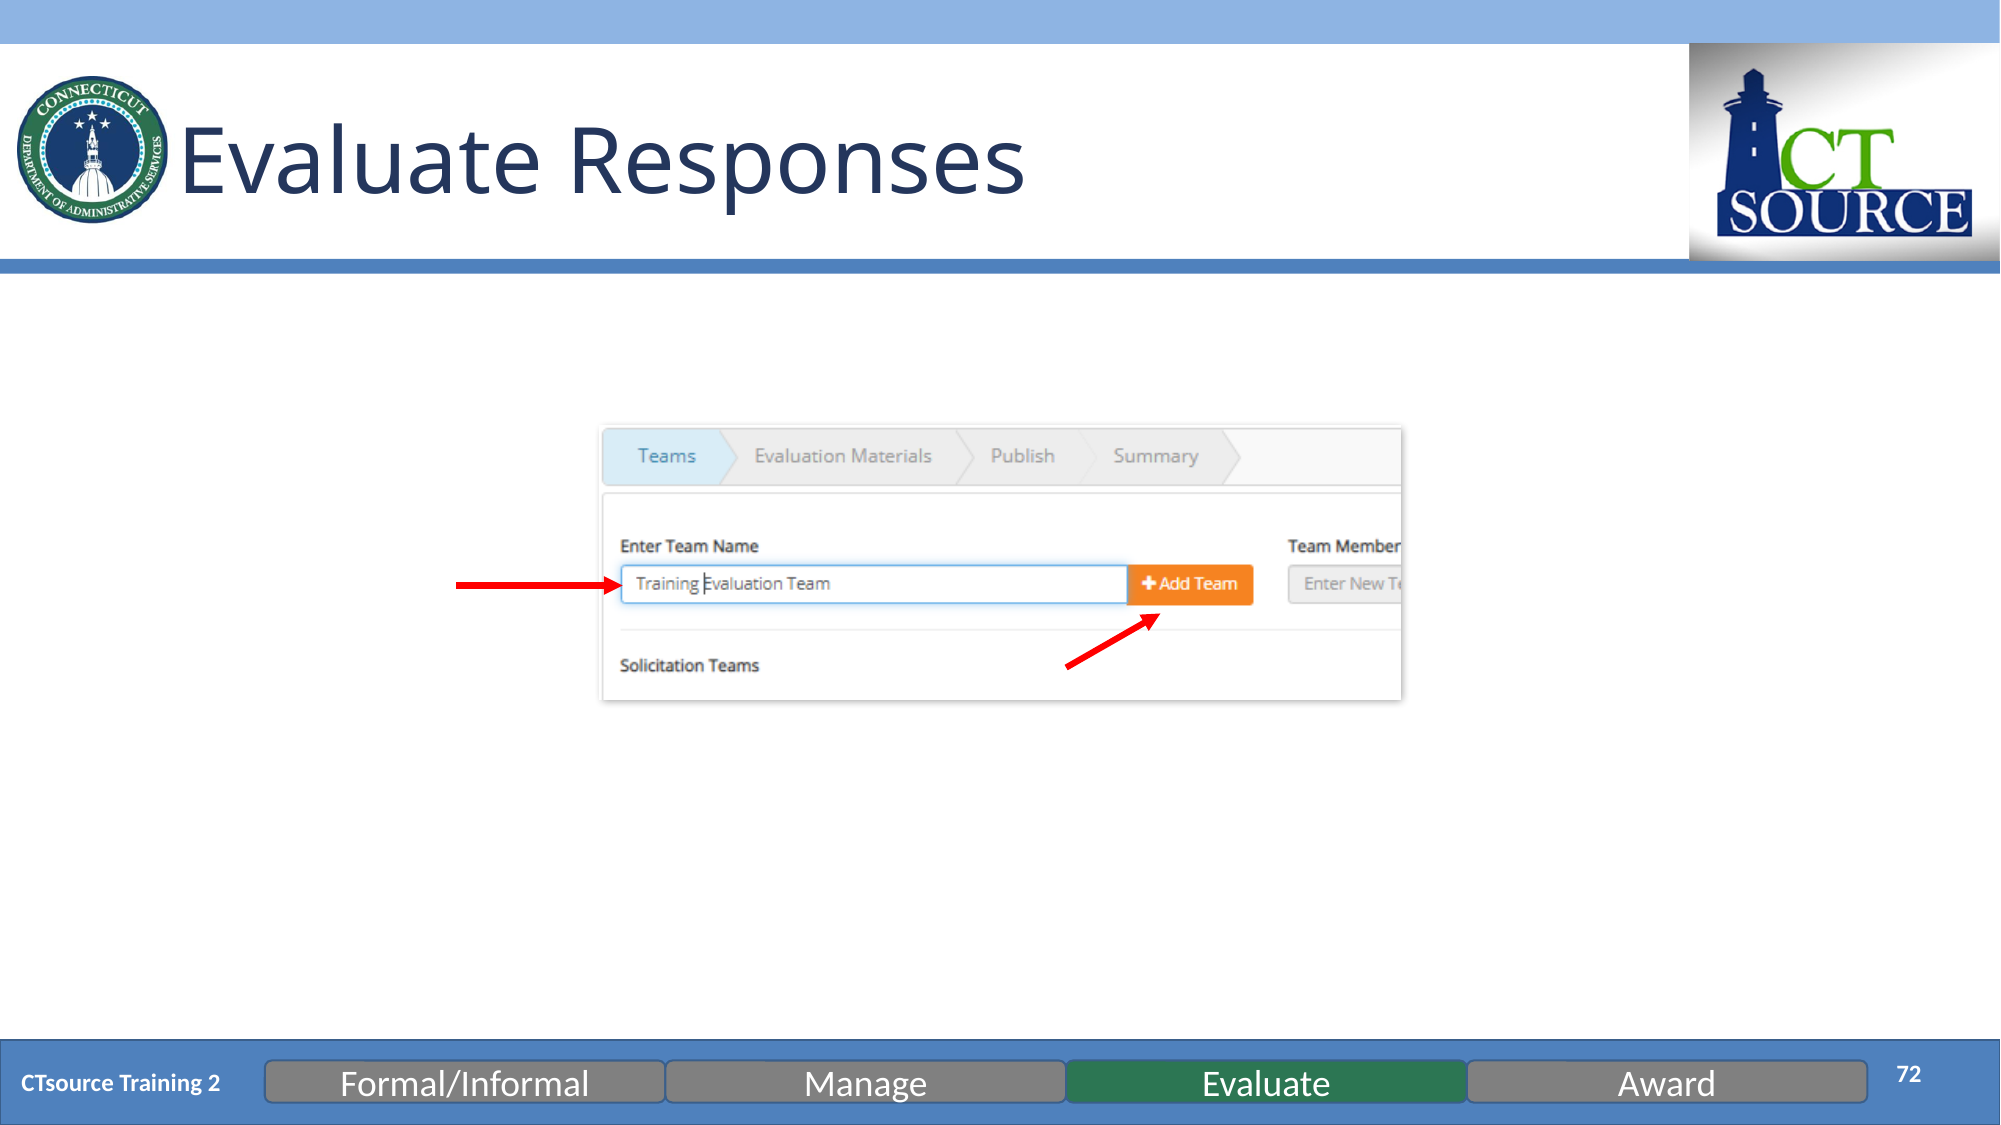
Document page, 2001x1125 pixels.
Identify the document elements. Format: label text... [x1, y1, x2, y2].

text_box Manage [664, 1059, 1066, 1104]
text_box CTsource Training 2 [6, 1051, 457, 1112]
picture [1689, 43, 2000, 261]
text_box Evaluate [1065, 1059, 1468, 1104]
text_box [0, 1039, 2000, 1125]
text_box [1066, 613, 1161, 668]
picture [599, 425, 1401, 700]
slide_number 72 [1486, 1042, 1937, 1103]
text_box Award [1467, 1059, 1869, 1104]
text_box Formal/Informal [263, 1059, 665, 1104]
picture [10, 73, 162, 227]
title Evaluate Responses [162, 55, 1372, 273]
